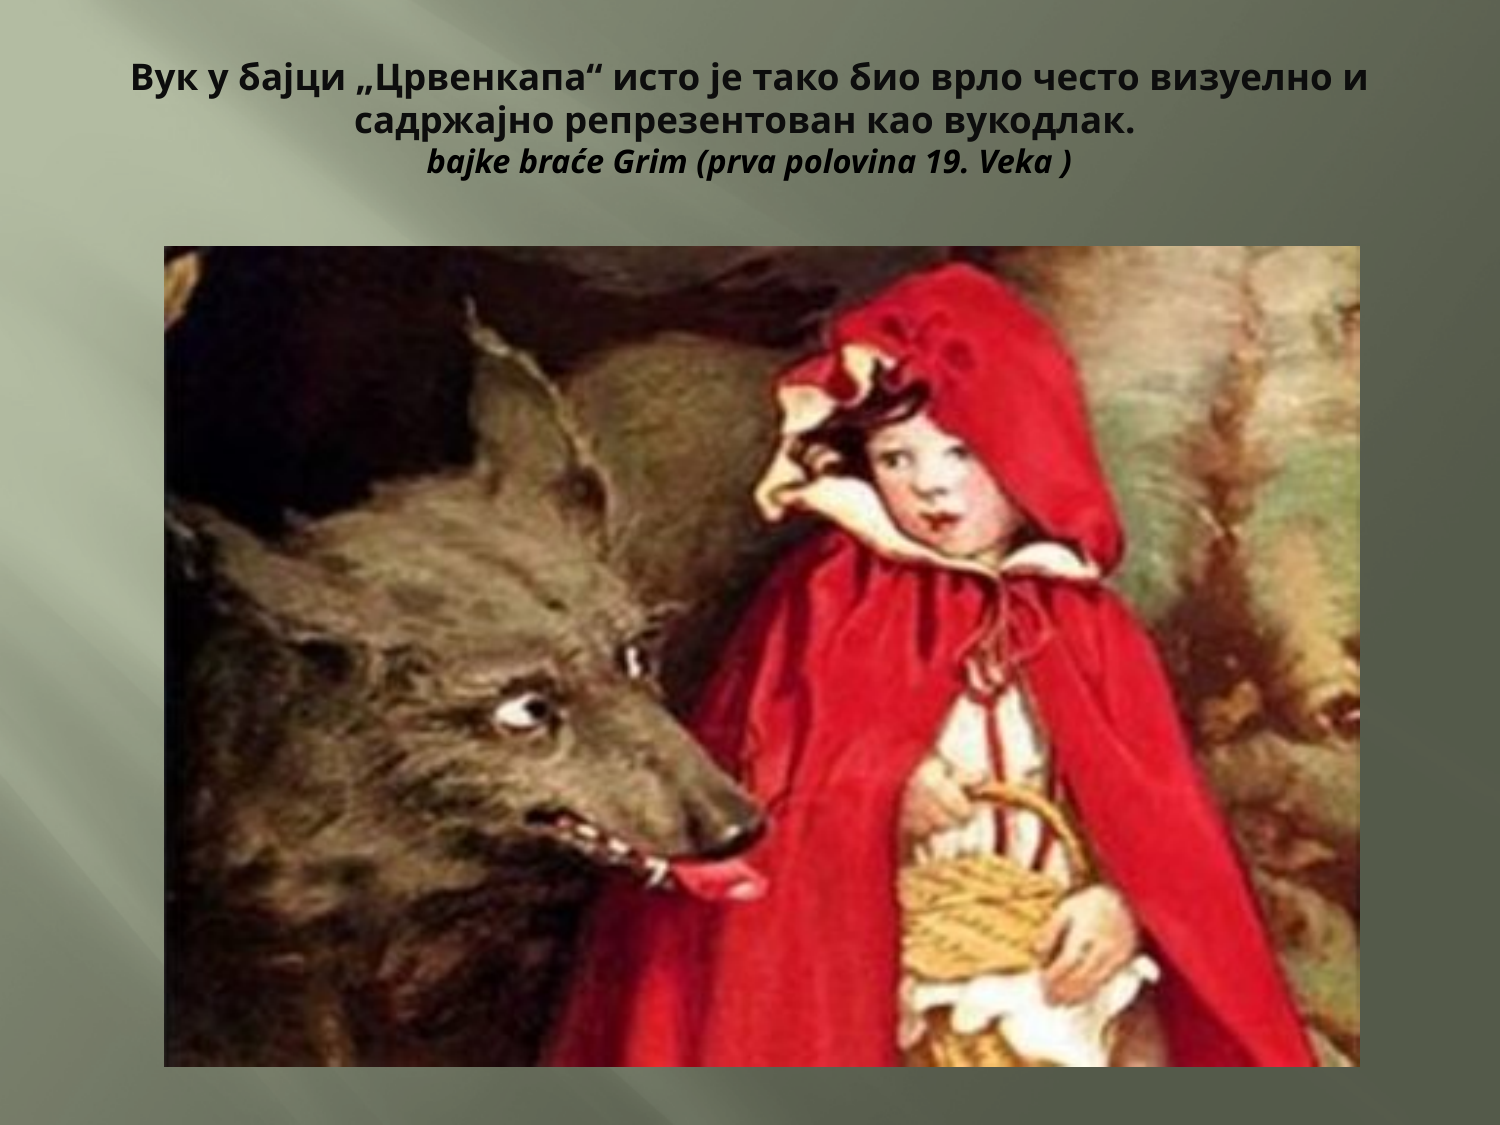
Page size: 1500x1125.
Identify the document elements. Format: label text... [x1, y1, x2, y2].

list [163, 245, 1360, 1067]
title Вук у бајци „Црвенкапа“ исто је тако био врло често визуелно и садржајно репрезентован као вукодлак. bajke braće Grim (prva polovina 19. Veka ) [75, 45, 1425, 233]
